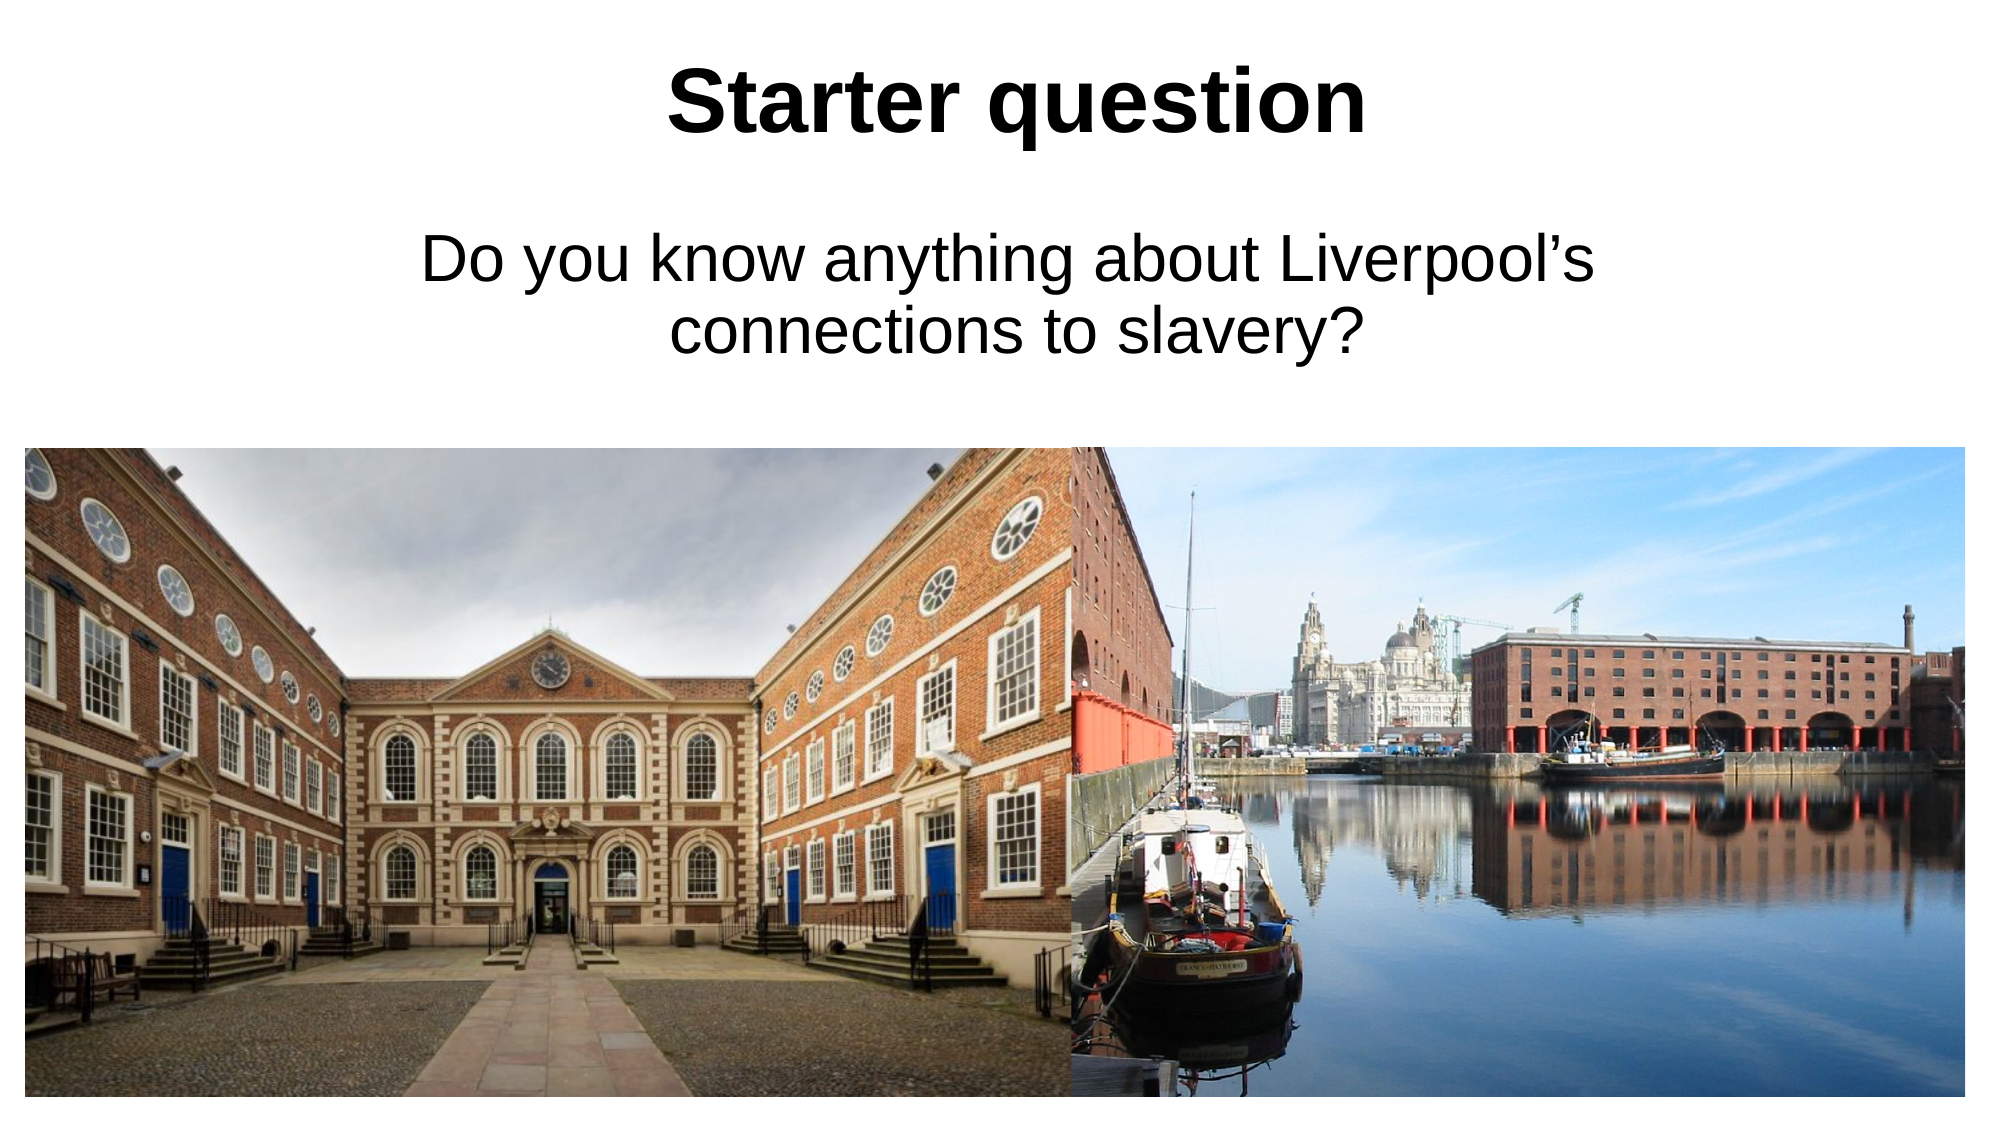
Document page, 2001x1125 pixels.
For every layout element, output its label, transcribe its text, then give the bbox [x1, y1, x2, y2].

title Starter question Do you know anything about Liverpool’s connections to slavery? [145, 16, 1891, 404]
picture [25, 448, 1071, 1097]
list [1071, 447, 1966, 1097]
